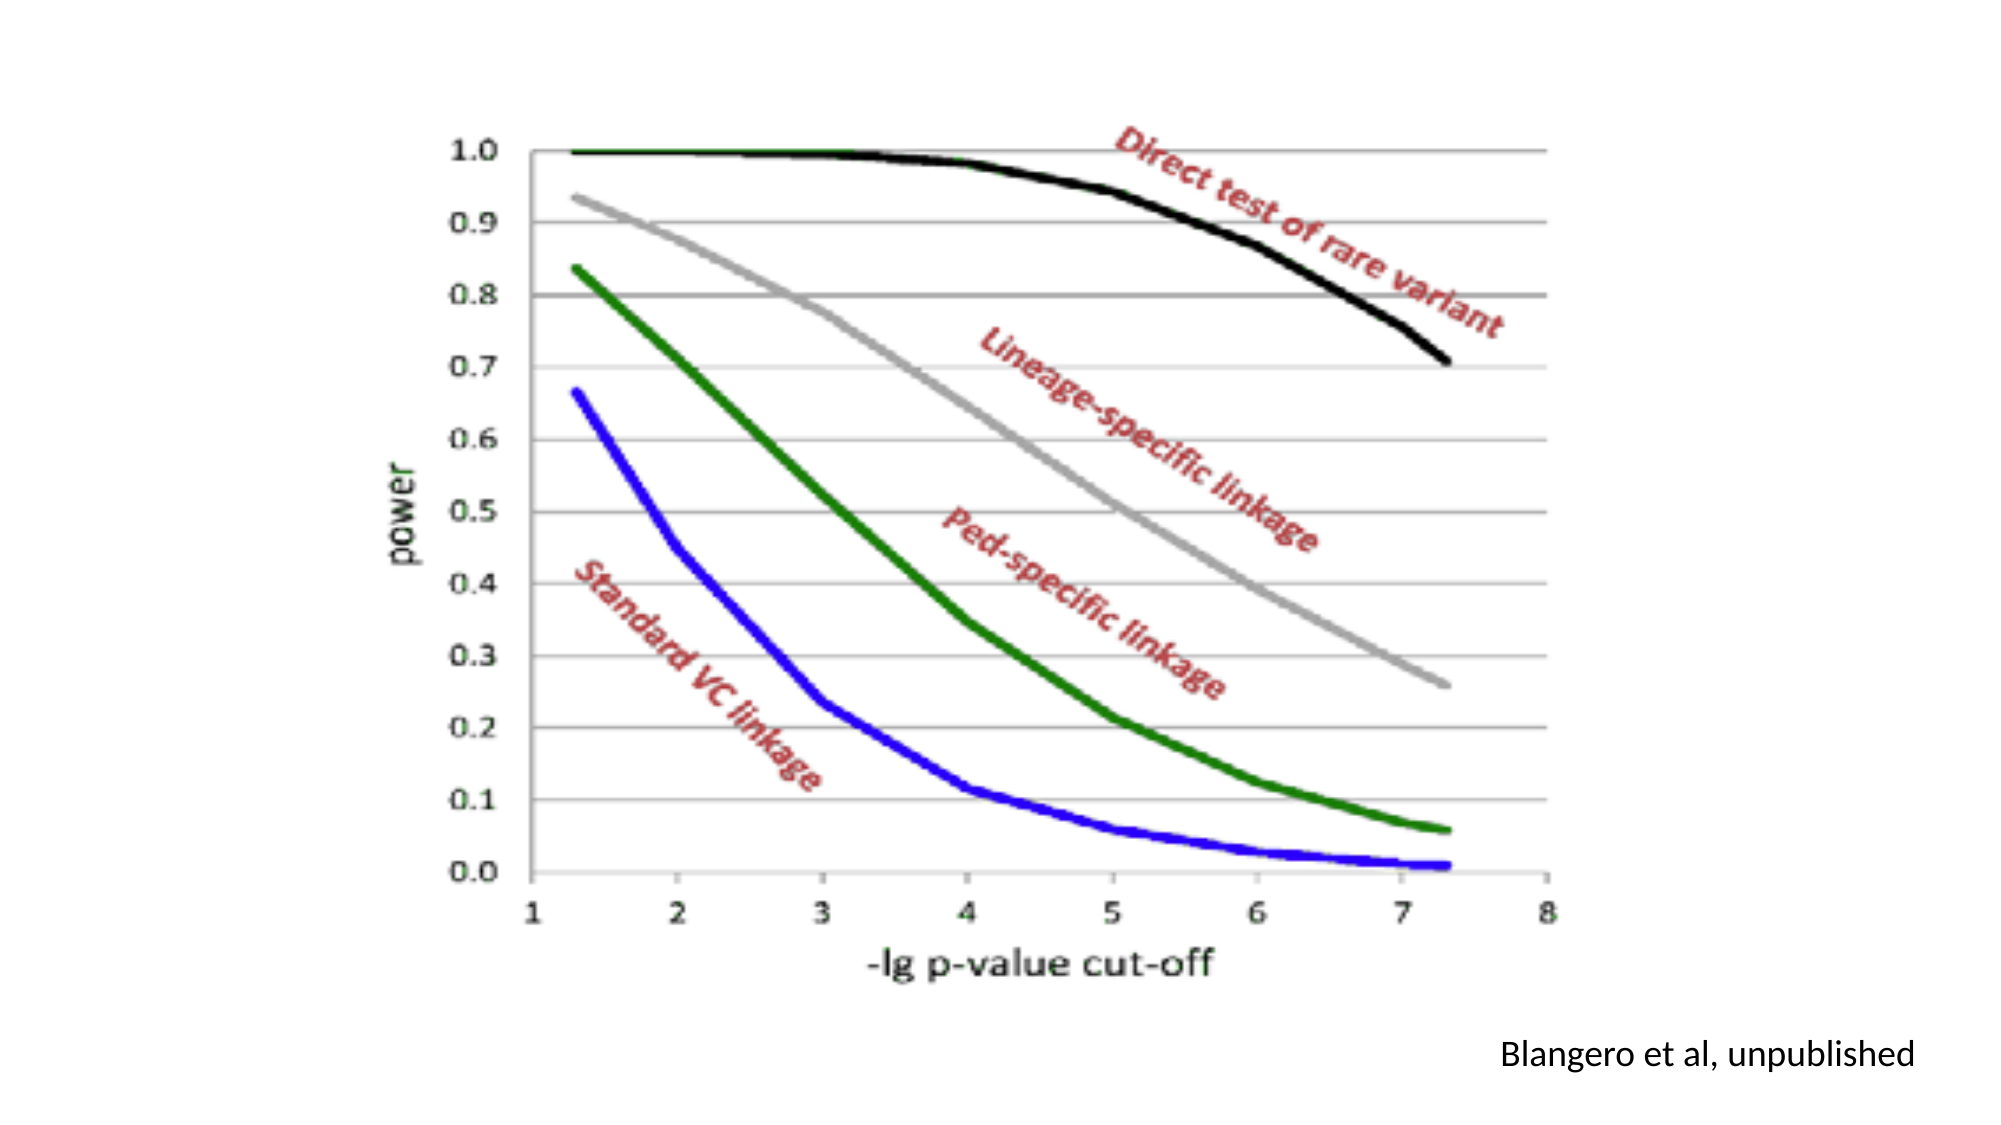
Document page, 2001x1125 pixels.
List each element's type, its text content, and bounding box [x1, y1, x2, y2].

picture [375, 104, 1647, 1017]
text_box Blangero et al, unpublished [1485, 1022, 1932, 1082]
